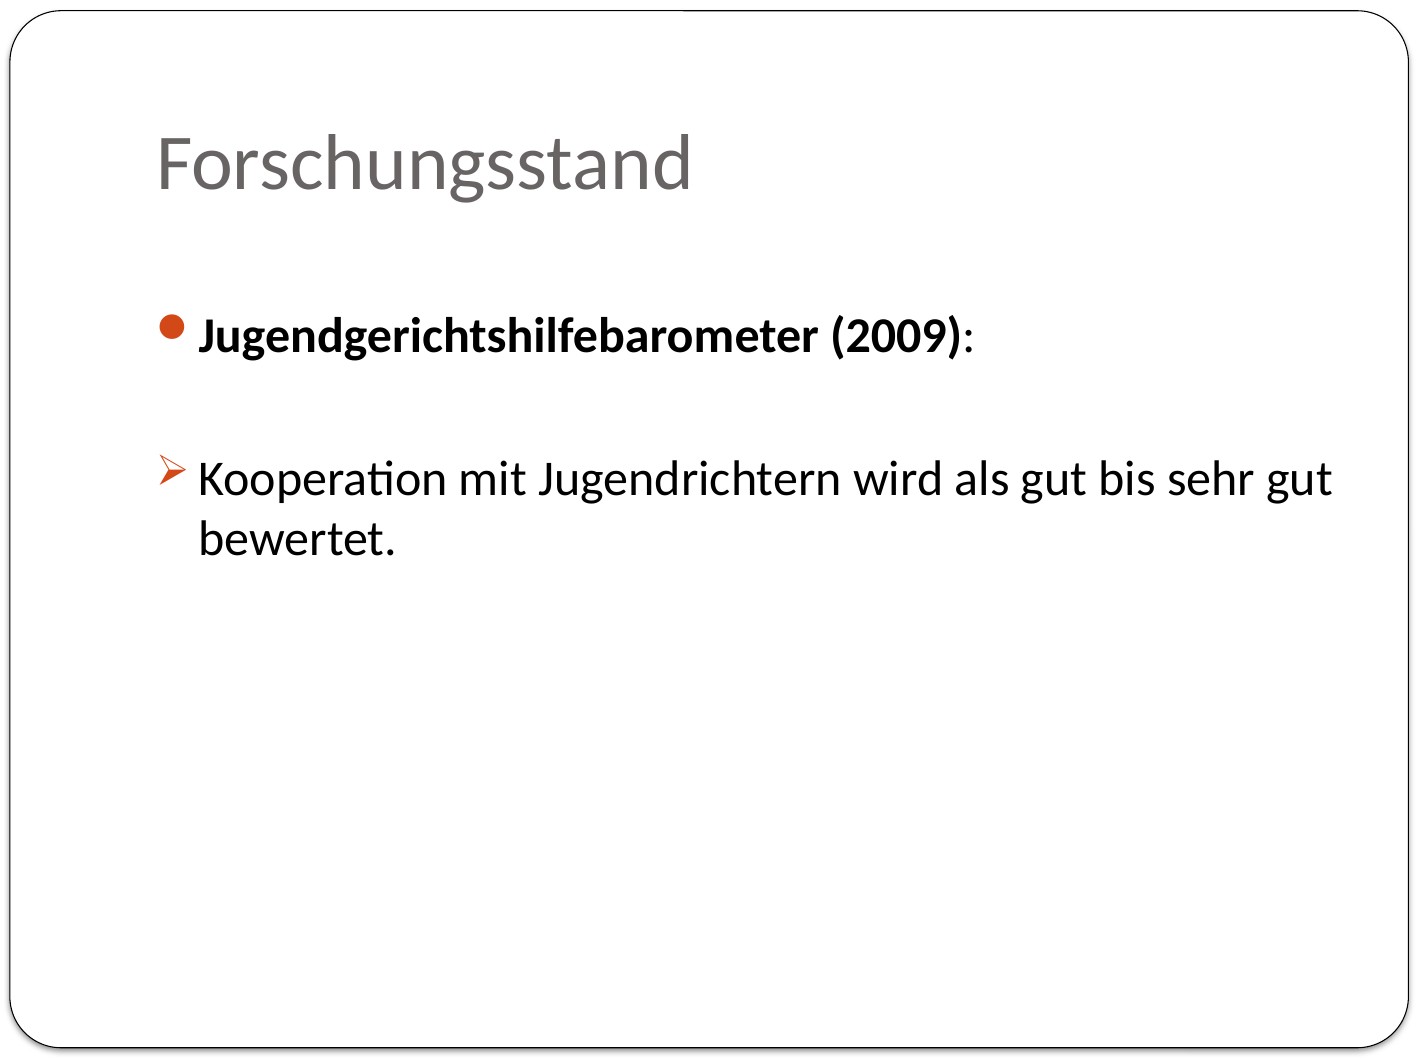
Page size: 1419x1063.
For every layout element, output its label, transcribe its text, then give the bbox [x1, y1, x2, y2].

title Forschungsstand [141, 42, 1348, 220]
list Jugendgerichtshilfebarometer (2009): Kooperation mit Jugendrichtern wird als gut bis sehr gut bewertet. [141, 224, 1348, 933]
